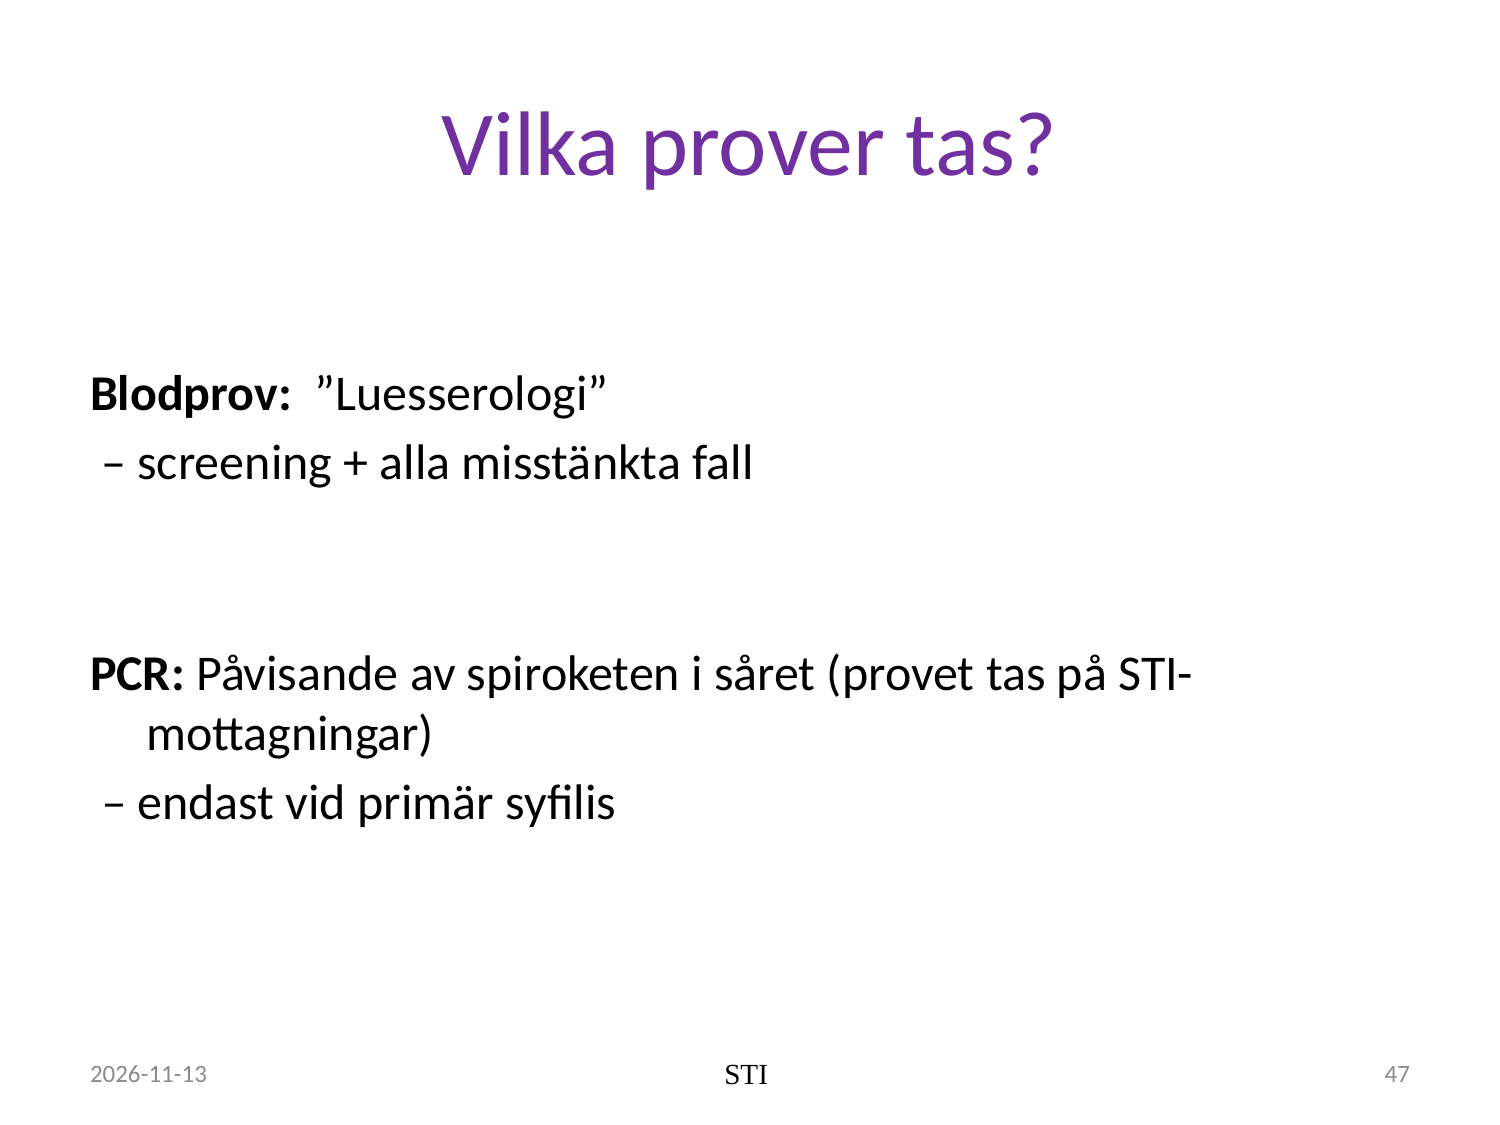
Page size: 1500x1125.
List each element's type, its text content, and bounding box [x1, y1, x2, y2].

slide_number 47 [1074, 1042, 1425, 1103]
title Vilka prover tas? [75, 45, 1425, 233]
list Blodprov: ”Luesserologi” – screening + alla misstänkta fall PCR: Påvisande av spiroketen i såret (provet tas på STI-mottagningar) – endast vid primär syfilis [75, 262, 1425, 1005]
footer STI [512, 1042, 988, 1103]
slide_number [75, 1042, 425, 1103]
